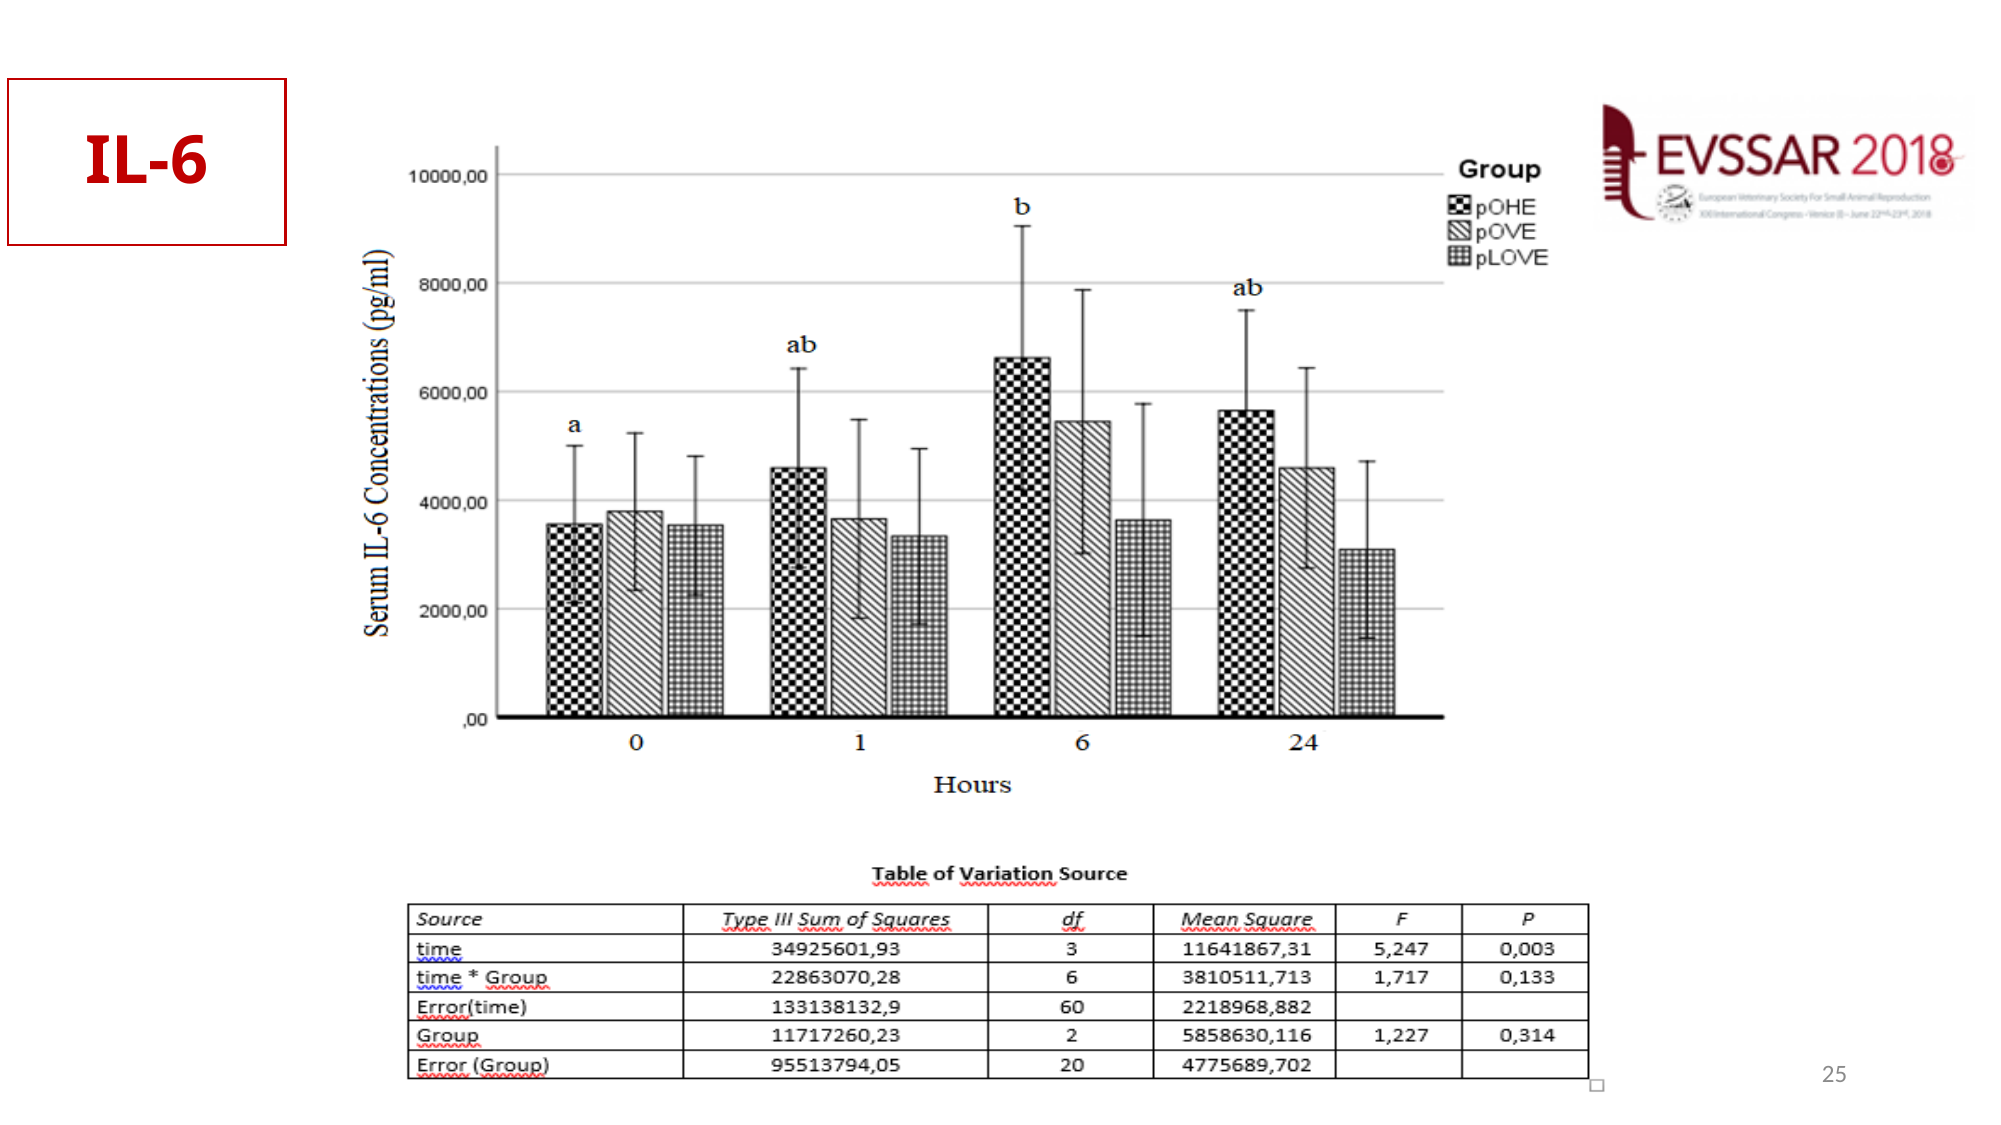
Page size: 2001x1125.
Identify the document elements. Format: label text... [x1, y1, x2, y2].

picture [378, 841, 1627, 1103]
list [322, 57, 1591, 826]
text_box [8, 75, 286, 249]
slide_number 25 [1627, 1042, 1863, 1103]
picture [1593, 57, 1975, 267]
